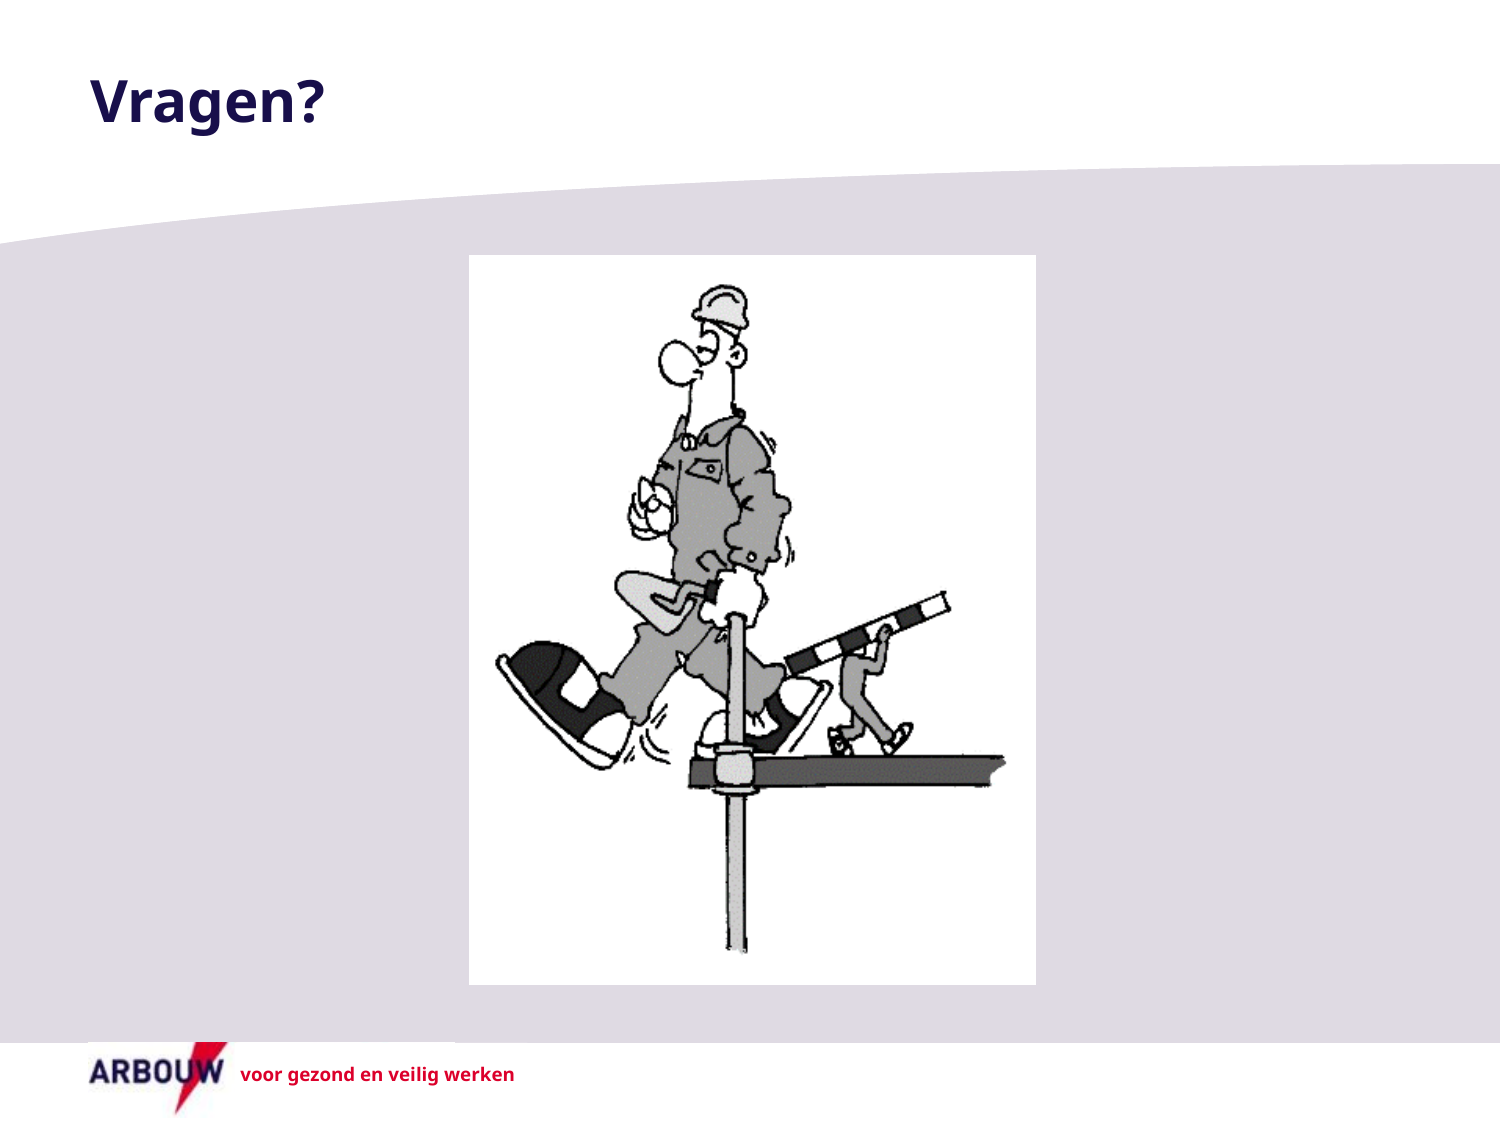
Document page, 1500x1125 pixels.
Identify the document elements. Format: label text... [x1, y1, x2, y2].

picture [469, 255, 1036, 986]
title Vragen? [74, 11, 1430, 188]
picture [88, 1042, 234, 1118]
